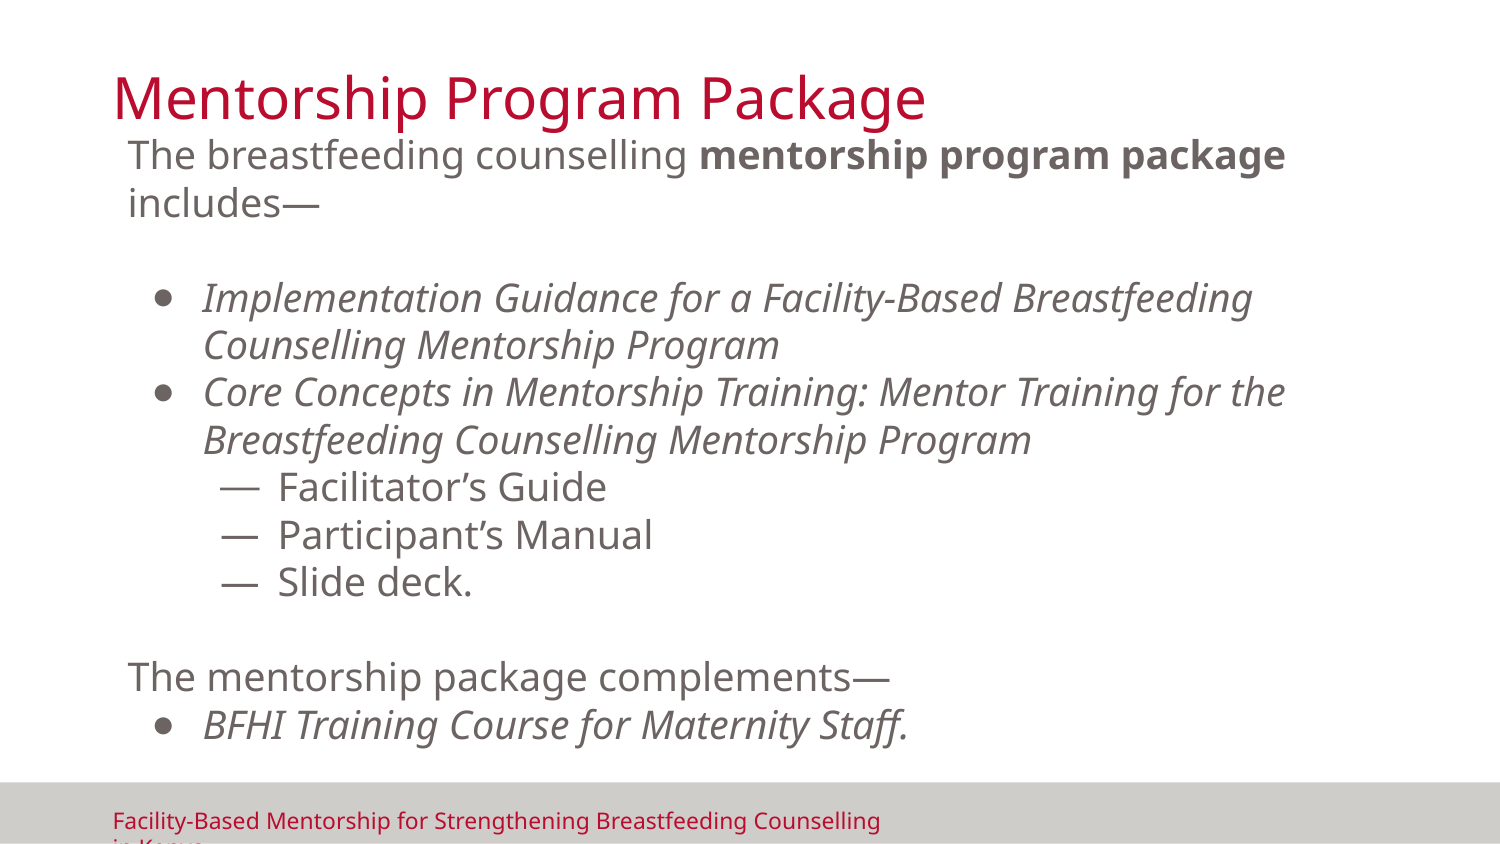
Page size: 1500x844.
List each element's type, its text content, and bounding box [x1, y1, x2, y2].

text_box The breastfeeding counselling mentorship program package includes— Implementation Guidance for a Facility-Based Breastfeeding Counselling Mentorship Program Core Concepts in Mentorship Training: Mentor Training for the Breastfeeding Counselling Mentorship Program Facilitator’s Guide Participant’s Manual Slide deck. The mentorship package complements— BFHI Training Course for Maternity Staff. [112, 154, 1388, 758]
title Mentorship Program Package [112, 18, 1388, 132]
